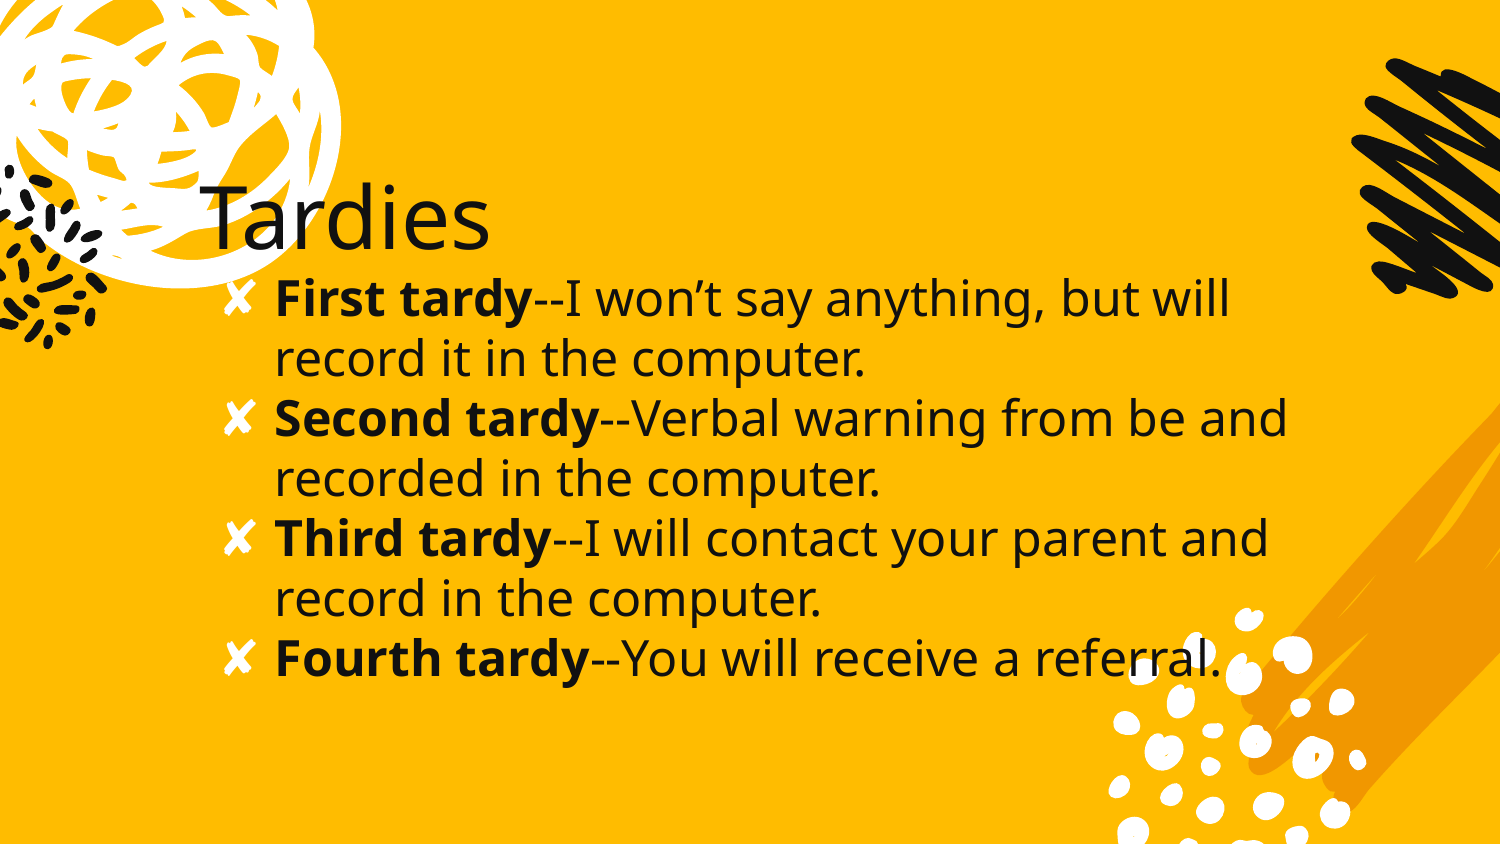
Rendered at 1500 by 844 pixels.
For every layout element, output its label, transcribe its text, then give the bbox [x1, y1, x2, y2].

list First tardy--I won’t say anything, but will record it in the computer. Second tardy--Verbal warning from be and recorded in the computer. Third tardy--I will contact your parent and record in the computer. Fourth tardy--You will receive a referral. [199, 266, 1301, 715]
title Tardies [199, 164, 1301, 266]
